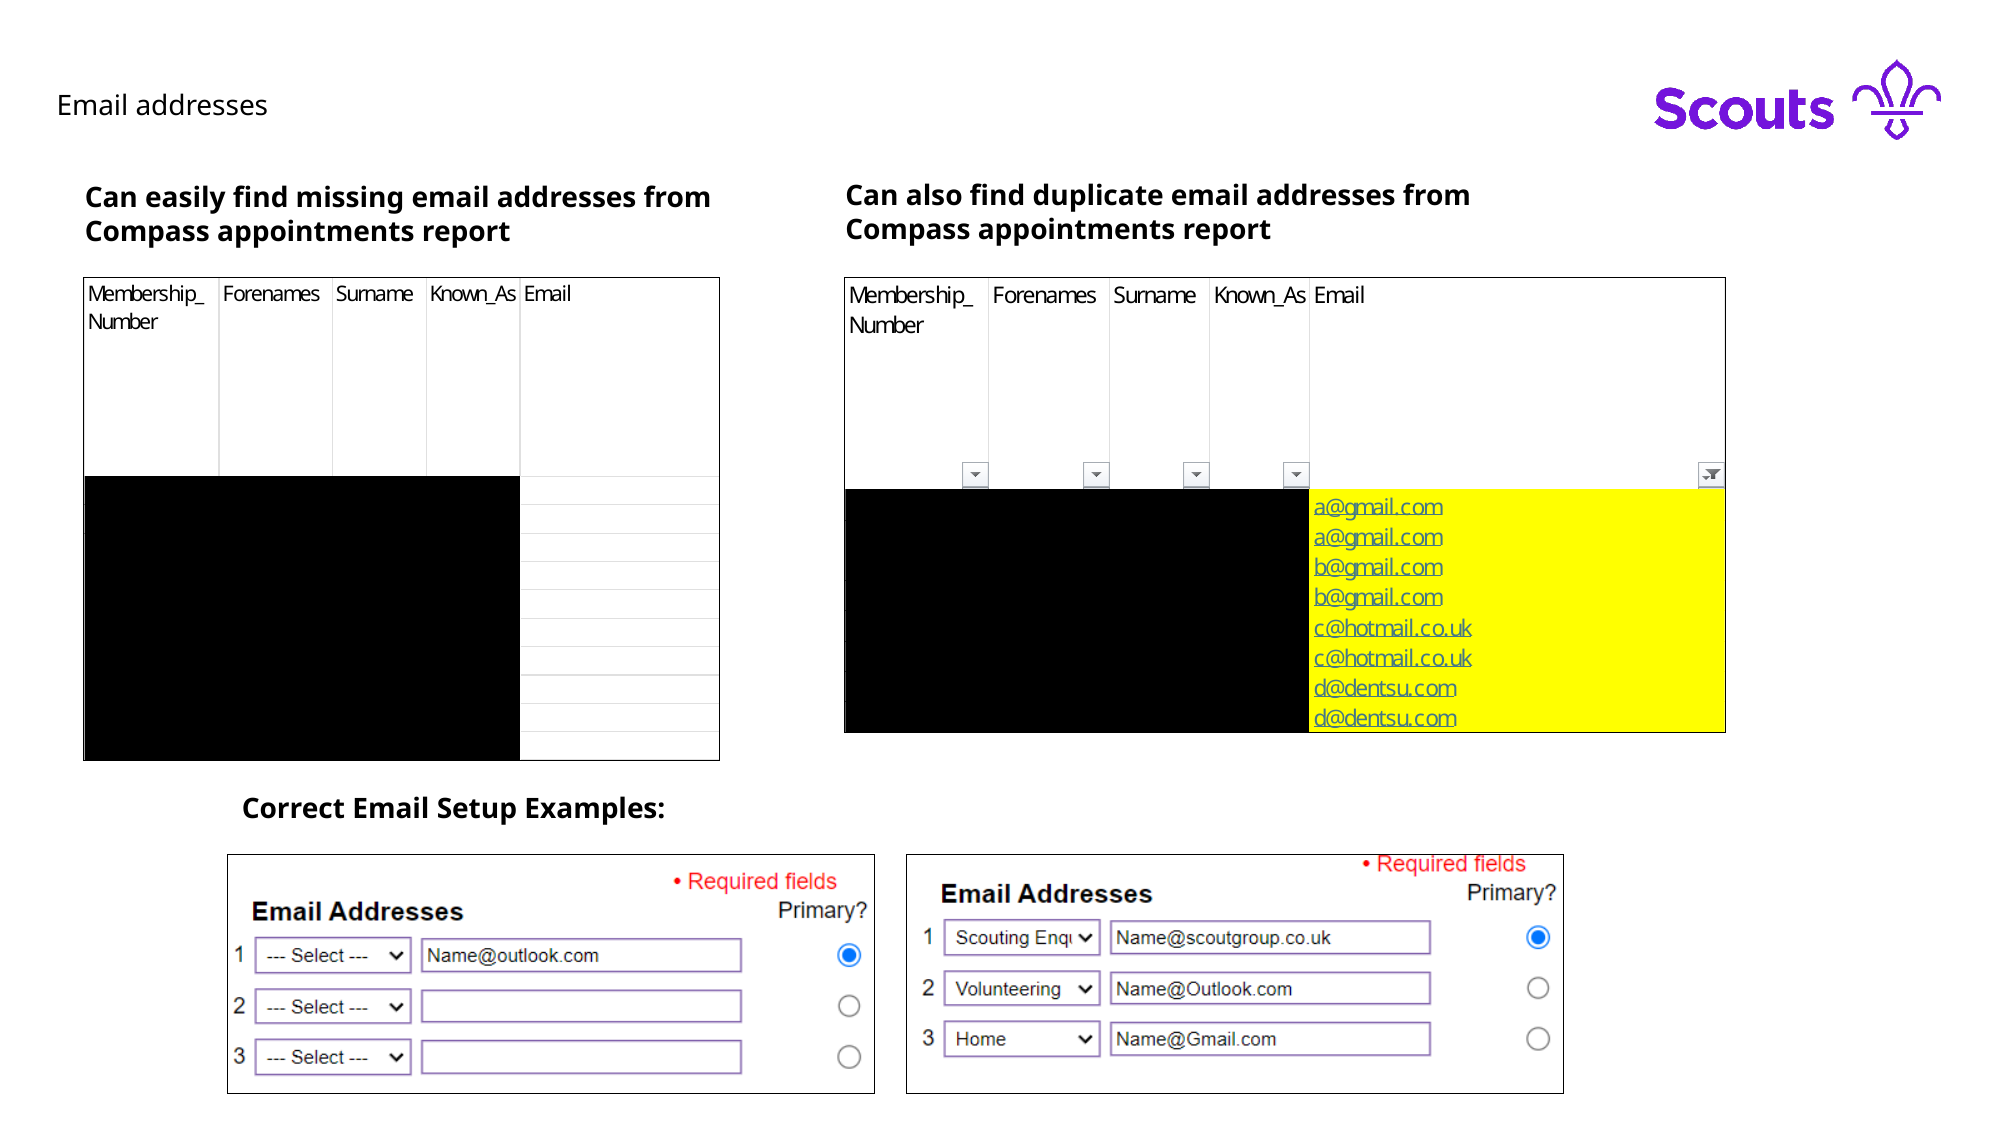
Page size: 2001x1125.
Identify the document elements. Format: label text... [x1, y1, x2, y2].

picture [844, 277, 1726, 733]
text_box Can easily find missing email addresses from Compass appointments report [69, 171, 750, 254]
picture [83, 277, 721, 761]
text_box Correct Email Setup Examples: [227, 782, 907, 832]
picture [1654, 59, 1941, 140]
picture [226, 854, 875, 1094]
subtitle Email addresses [56, 87, 1000, 122]
picture [905, 854, 1564, 1094]
text_box Can also find duplicate email addresses from Compass appointments report [830, 170, 1510, 253]
